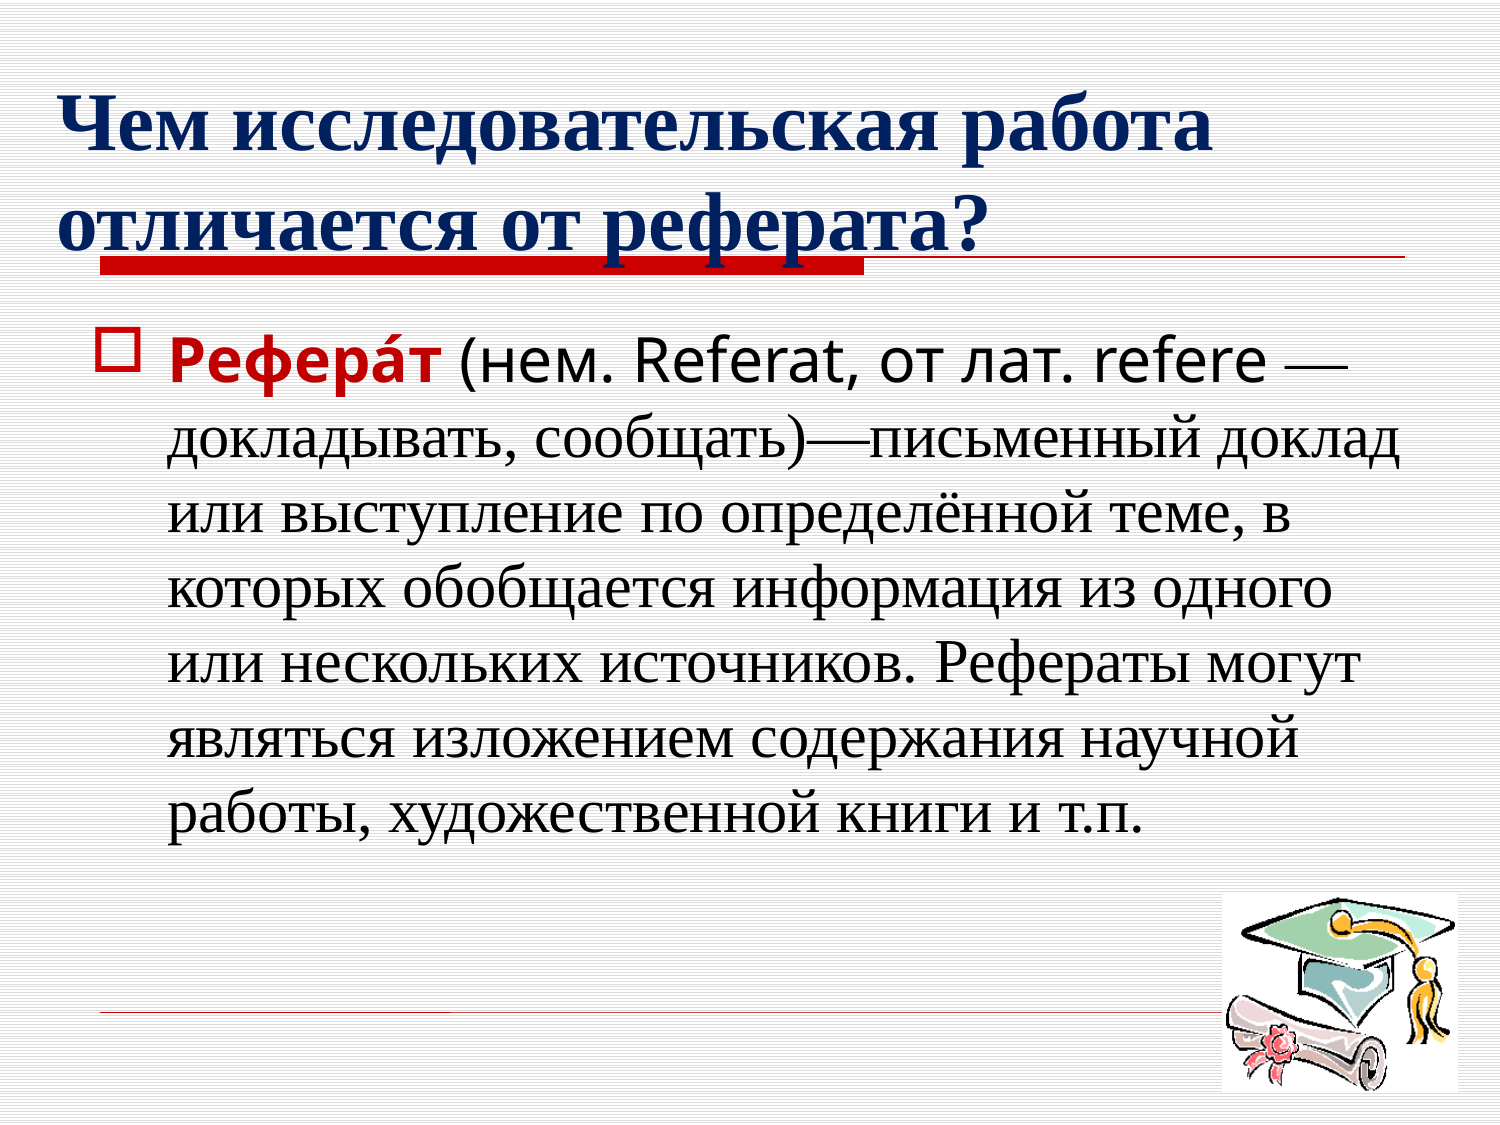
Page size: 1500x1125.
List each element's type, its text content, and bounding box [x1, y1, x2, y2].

title Чем исследовательская работа отличается от реферата? [41, 47, 1477, 275]
list Рефера́т (нем. Referat, от лат. refere — докладывать, сообщать)—письменный доклад или выступление по определённой теме, в которых обобщается информация из одного или нескольких источников. Рефераты могут являться изложением содержания научной работы, художественной книги и т.п. [75, 312, 1425, 1102]
picture [1222, 893, 1458, 1093]
